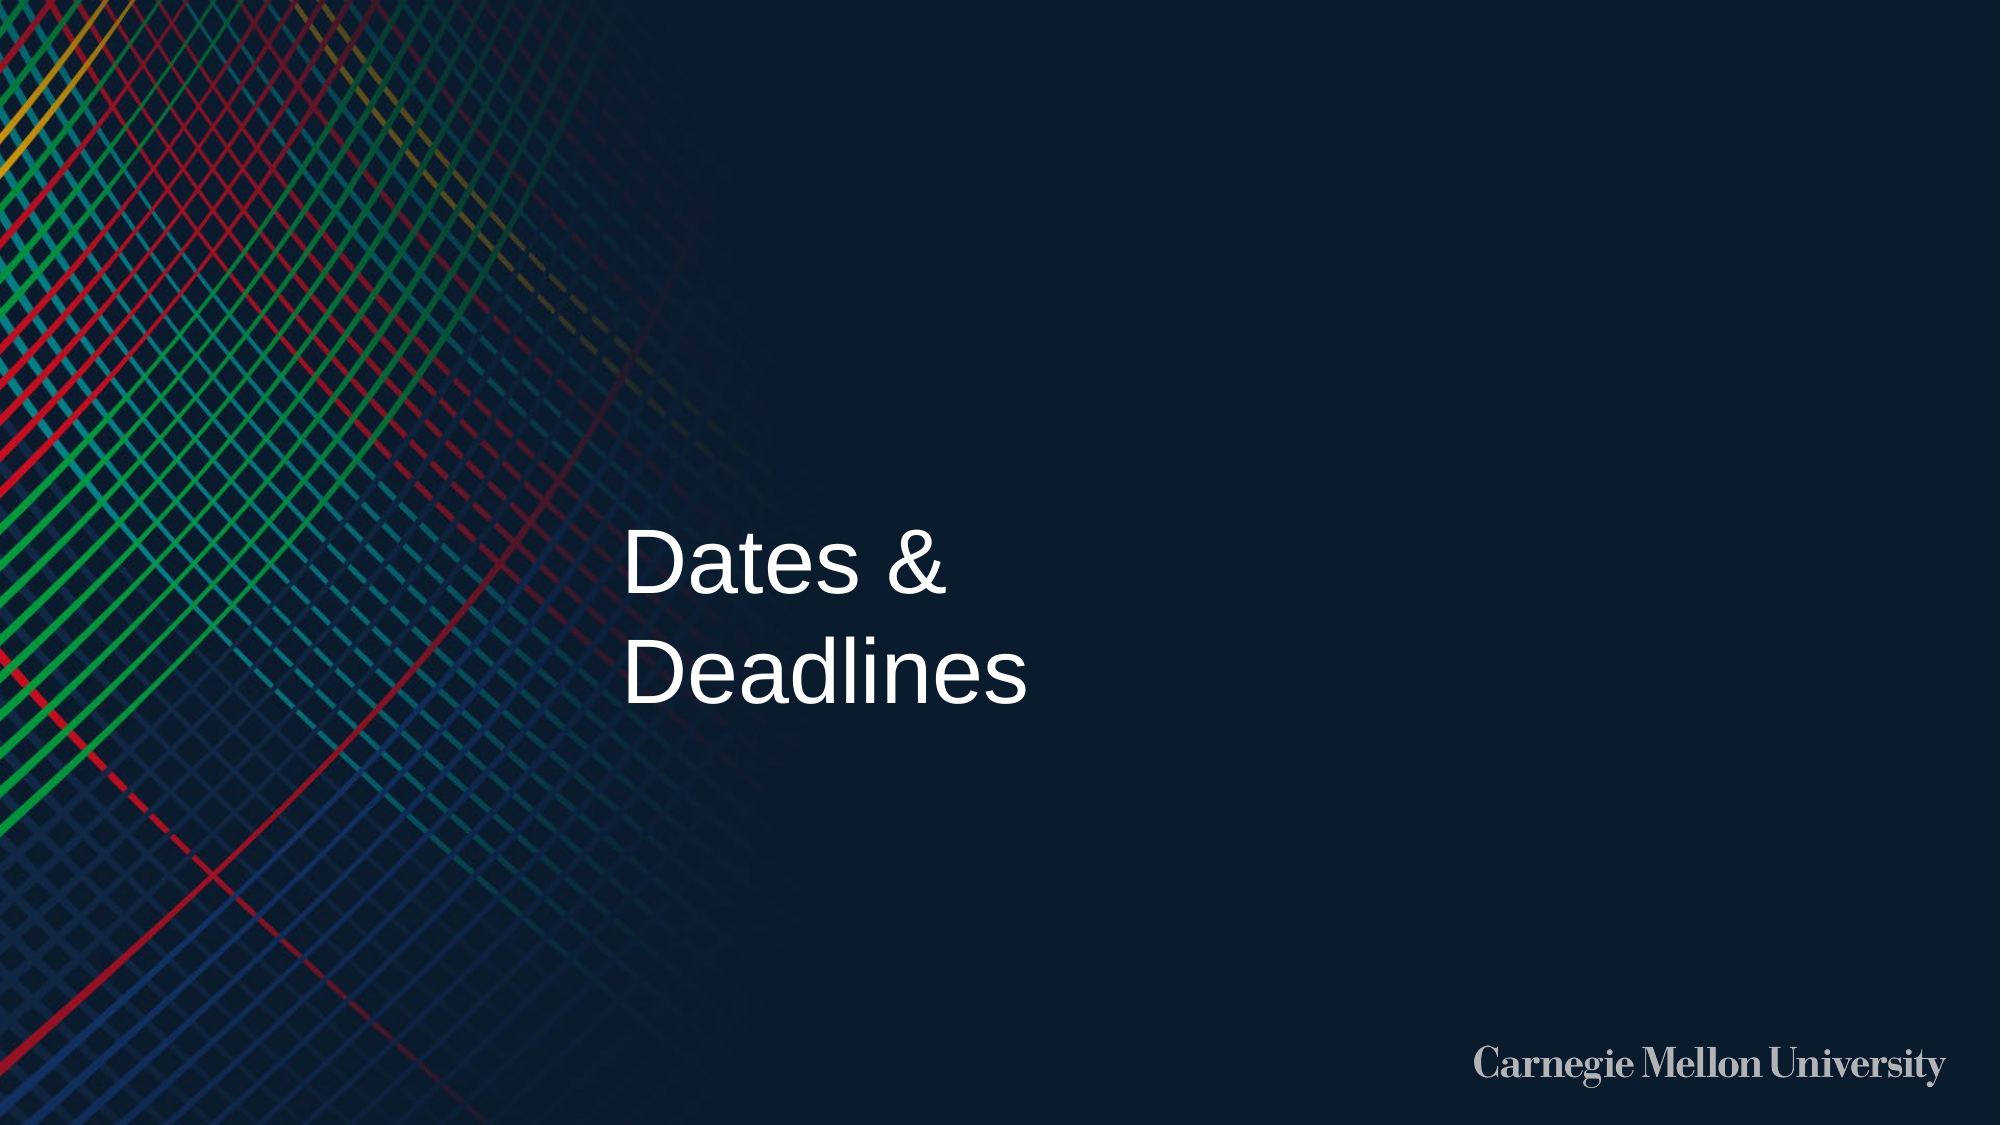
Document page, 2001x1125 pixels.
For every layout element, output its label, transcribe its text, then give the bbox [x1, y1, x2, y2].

picture [0, 0, 2000, 1125]
title Dates & Deadlines [619, 499, 1381, 723]
